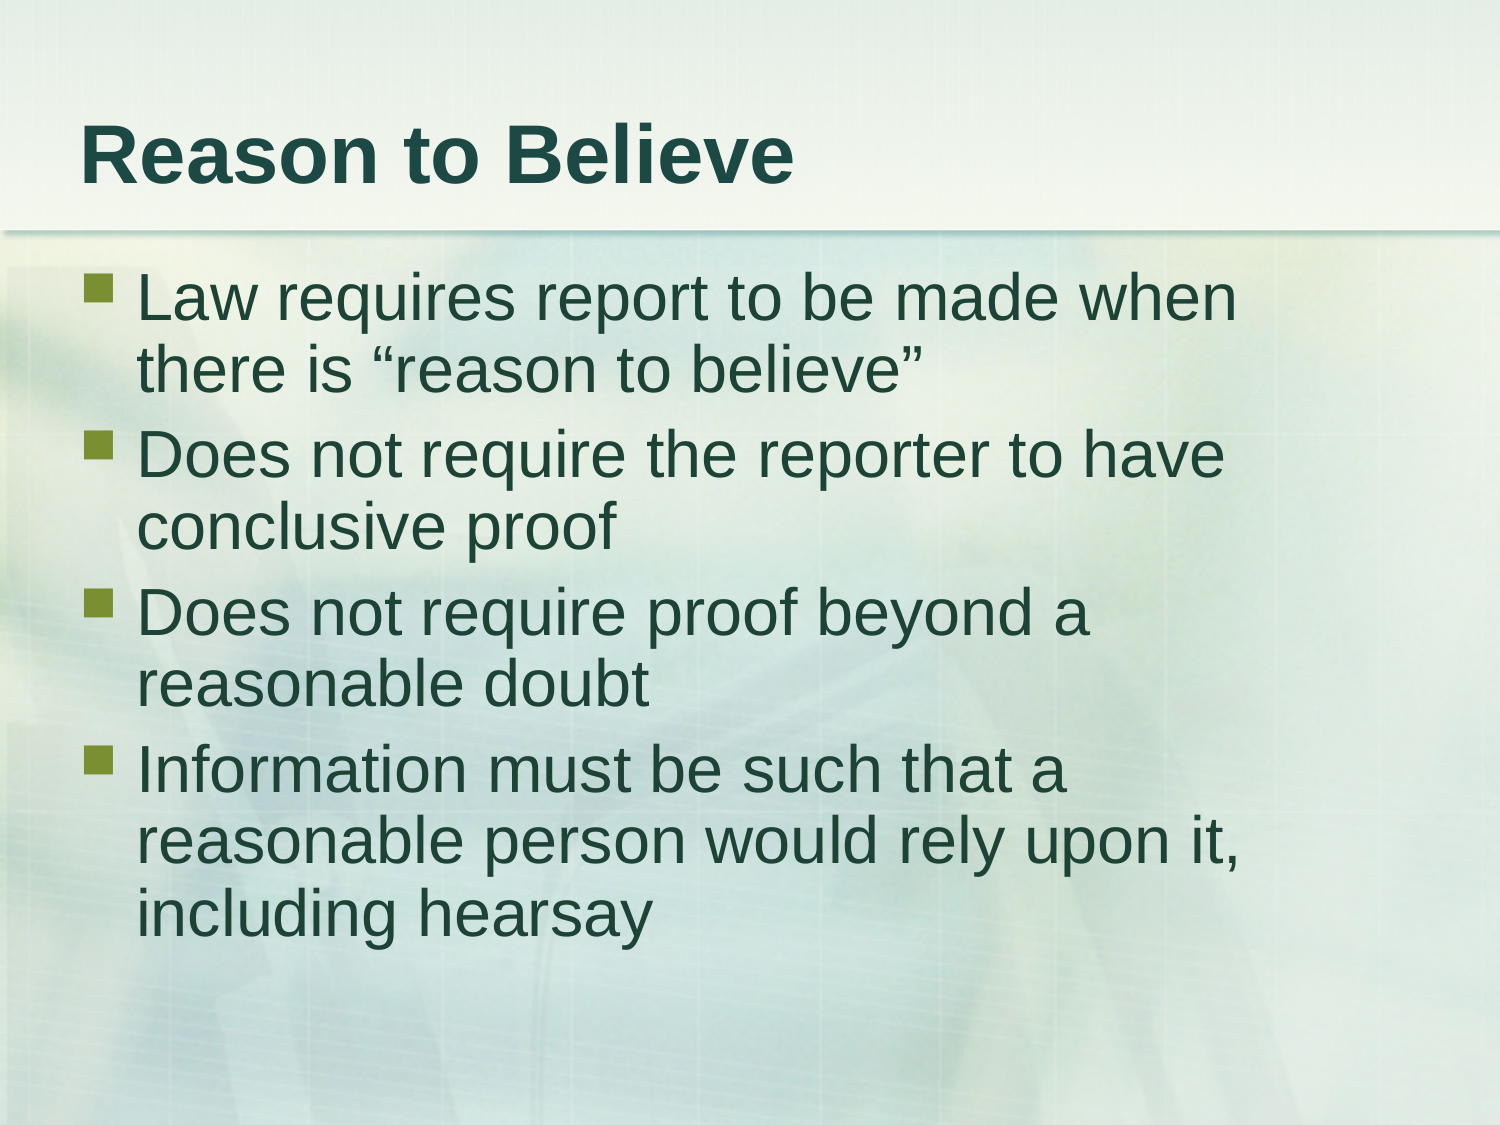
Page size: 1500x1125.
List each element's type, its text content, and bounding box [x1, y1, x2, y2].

picture [0, 0, 1500, 1125]
title Reason to Believe [64, 77, 1424, 222]
list Law requires report to be made when there is “reason to believe” Does not require the reporter to have conclusive proof Does not require proof beyond a reasonable doubt Information must be such that a reasonable person would rely upon it, including hearsay [64, 255, 1424, 1048]
